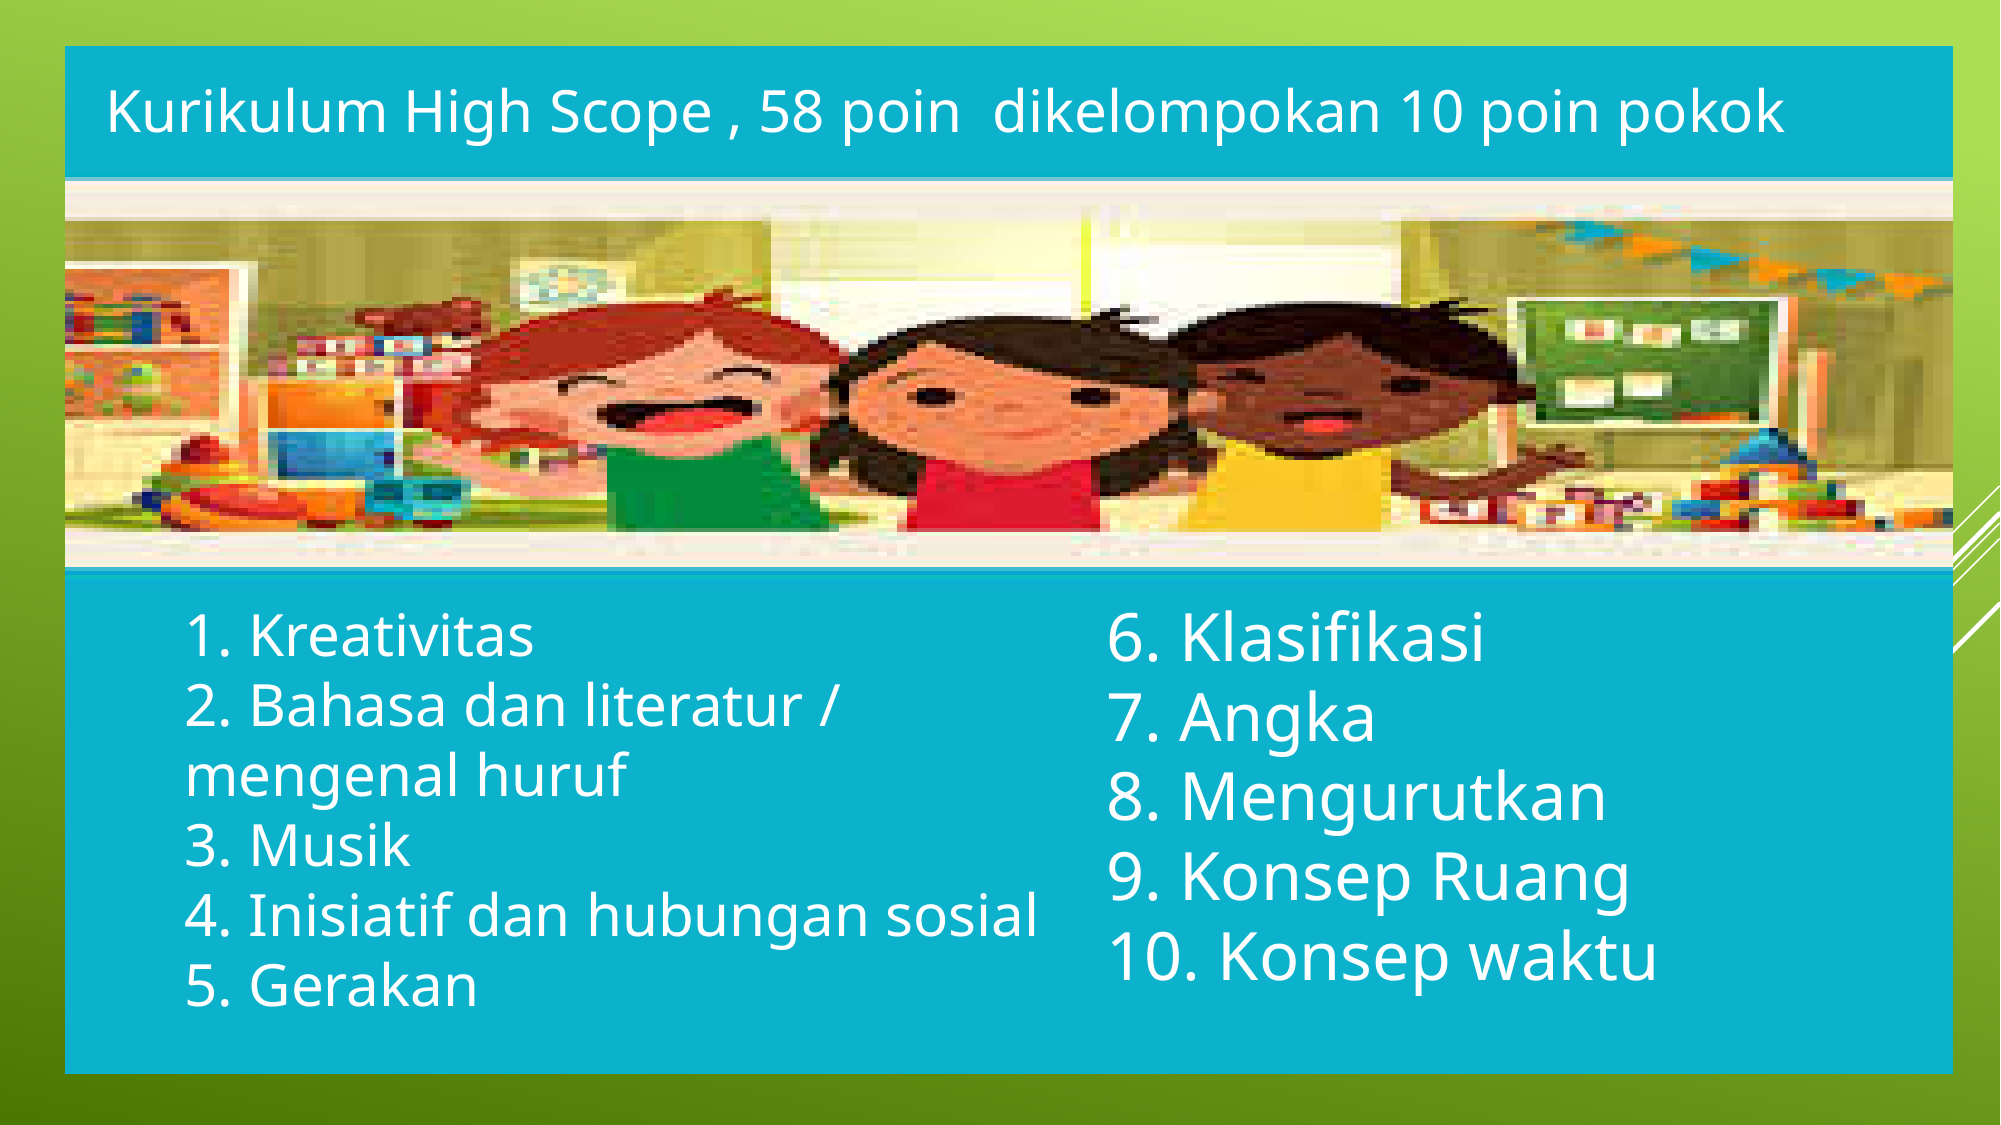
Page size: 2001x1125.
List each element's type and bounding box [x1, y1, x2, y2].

picture [65, 576, 1953, 1074]
picture [65, 46, 1953, 570]
